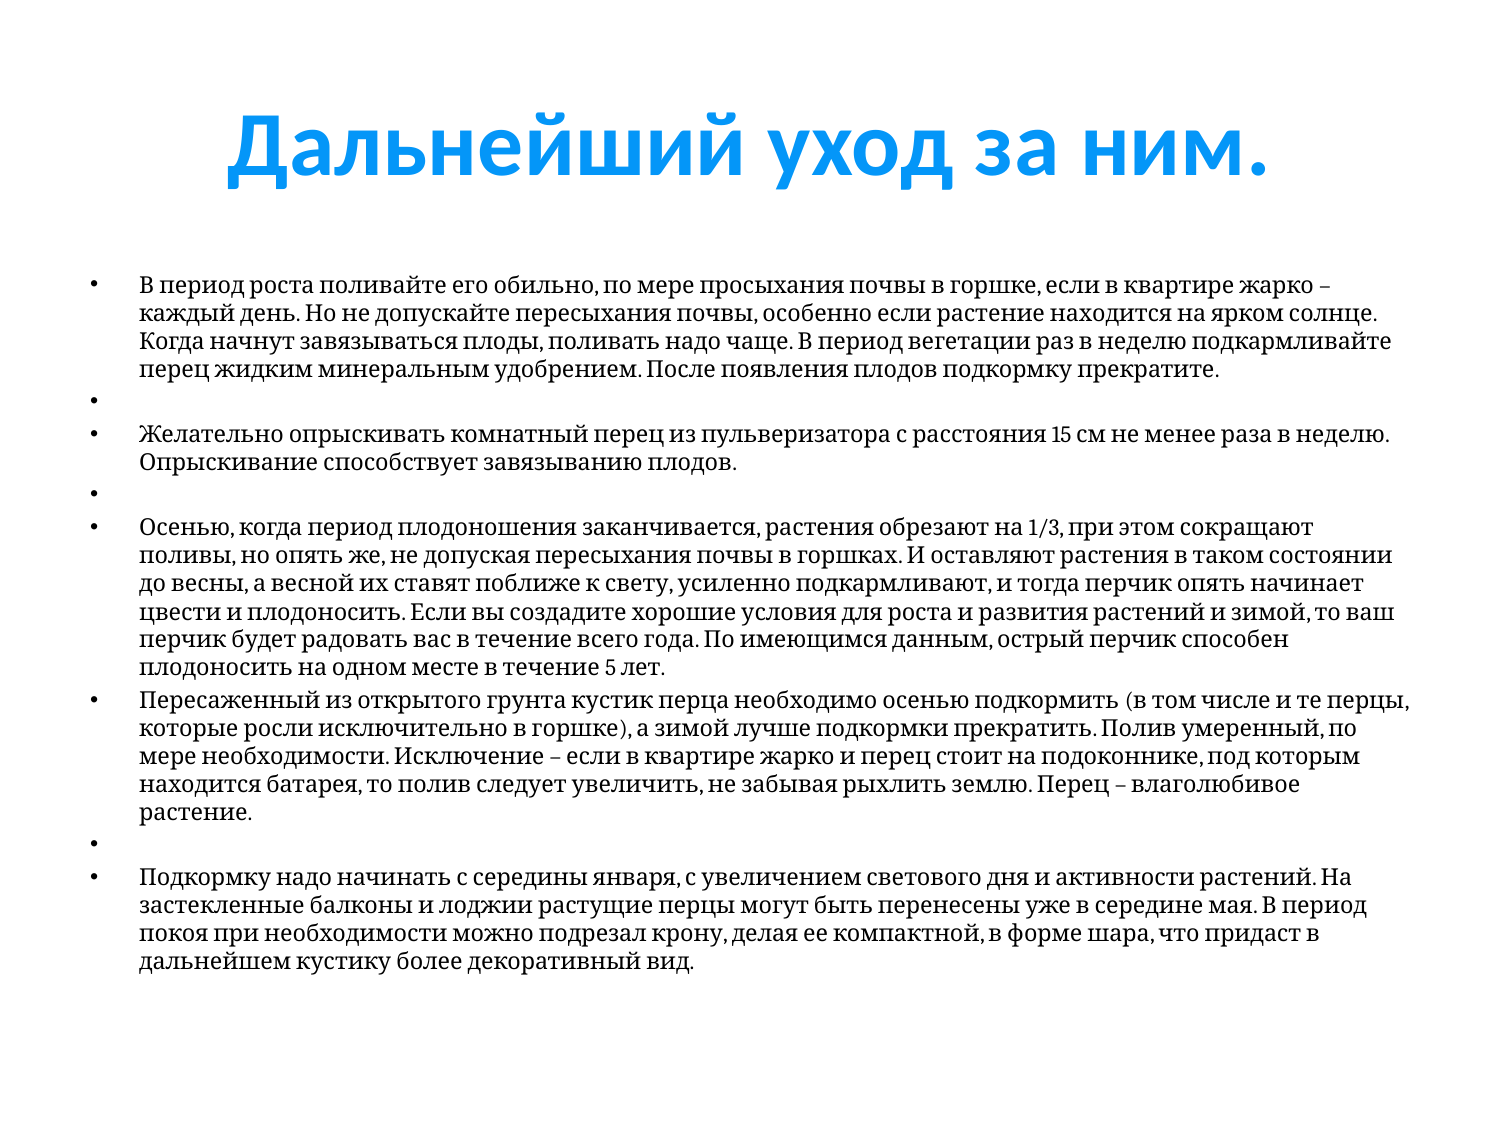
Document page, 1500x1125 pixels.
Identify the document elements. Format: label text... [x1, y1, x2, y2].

list В период роста поливайте его обильно, по мере просыхания почвы в горшке, если в квартире жарко – каждый день. Но не допускайте пересыхания почвы, особенно если растение находится на ярком солнце. Когда начнут завязываться плоды, поливать надо чаще. В период вегетации раз в неделю подкармливайте перец жидким минеральным удобрением. После появления плодов подкормку прекратите. Желательно опрыскивать комнатный перец из пульверизатора с расстояния 15 см не менее раза в неделю. Опрыскивание способствует завязыванию плодов. Осенью, когда период плодоношения заканчивается, растения обрезают на 1/3, при этом сокращают поливы, но опять же, не допуская пересыхания почвы в горшках. И оставляют растения в таком состоянии до весны, а весной их ставят поближе к свету, усиленно подкармливают, и тогда перчик опять начинает цвести и плодоносить. Если вы создадите хорошие условия для роста и развития растений и зимой, то ваш перчик будет радовать вас в течение всего года. По имеющимся данным, острый перчик способен плодоносить на одном месте в течение 5 лет. Пересаженный из открытого грунта кустик перца необходимо осенью подкормить (в том числе и те перцы, которые росли исключительно в горшке), а зимой лучше подкормки прекратить. Полив умеренный, по мере необходимости. Исключение – если в квартире жарко и перец стоит на подоконнике, под которым находится батарея, то полив следует увеличить, не забывая рыхлить землю. Перец – влаголюбивое растение. Подкормку надо начинать с середины января, с увеличением светового дня и активности растений. На застекленные балконы и лоджии растущие перцы могут быть перенесены уже в середине мая. В период покоя при необходимости можно подрезал крону, делая ее компактной, в форме шара, что придаст в дальнейшем кустику более декоративный вид. [75, 262, 1425, 1005]
title Дальнейший уход за ним. [75, 45, 1425, 233]
